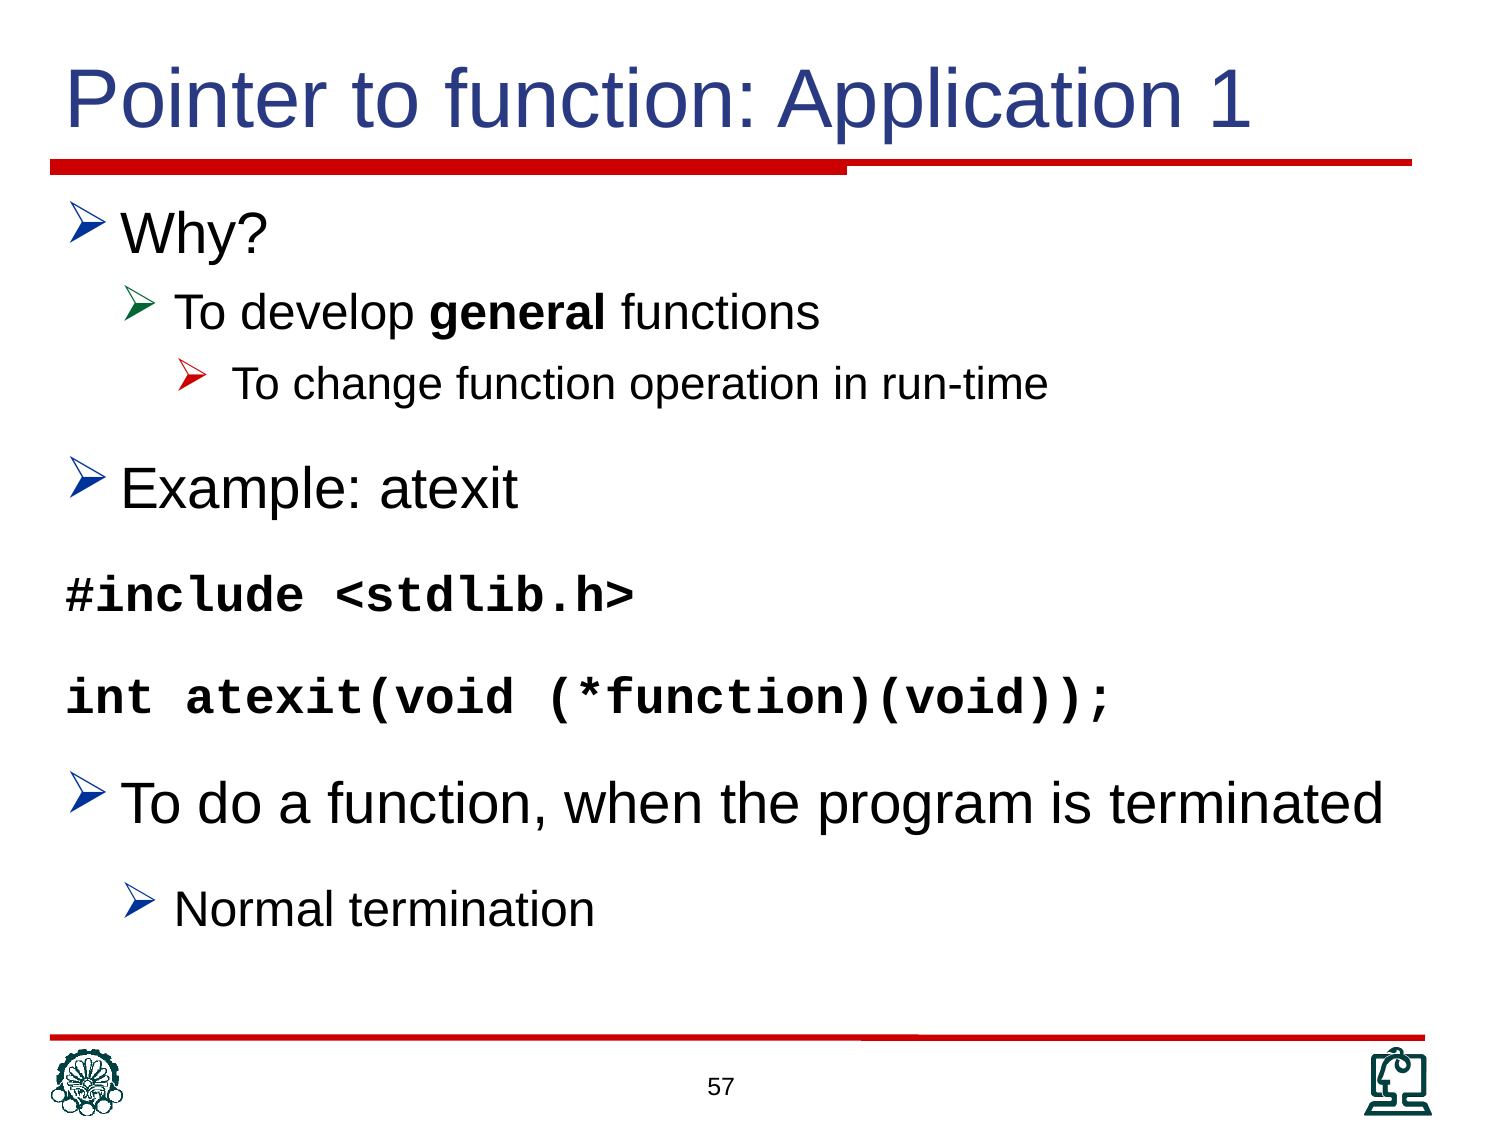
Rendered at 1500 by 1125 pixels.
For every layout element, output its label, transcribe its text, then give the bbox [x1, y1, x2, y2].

text_box Pointer to function: Application 1 [49, 26, 1374, 152]
text_box 57 [650, 1062, 750, 1103]
text_box Why? To develop general functions To change function operation in run-time Example: atexit #include <stdlib.h> int atexit(void (*function)(void)); To do a function, when the program is terminated Normal termination [49, 187, 1500, 1125]
